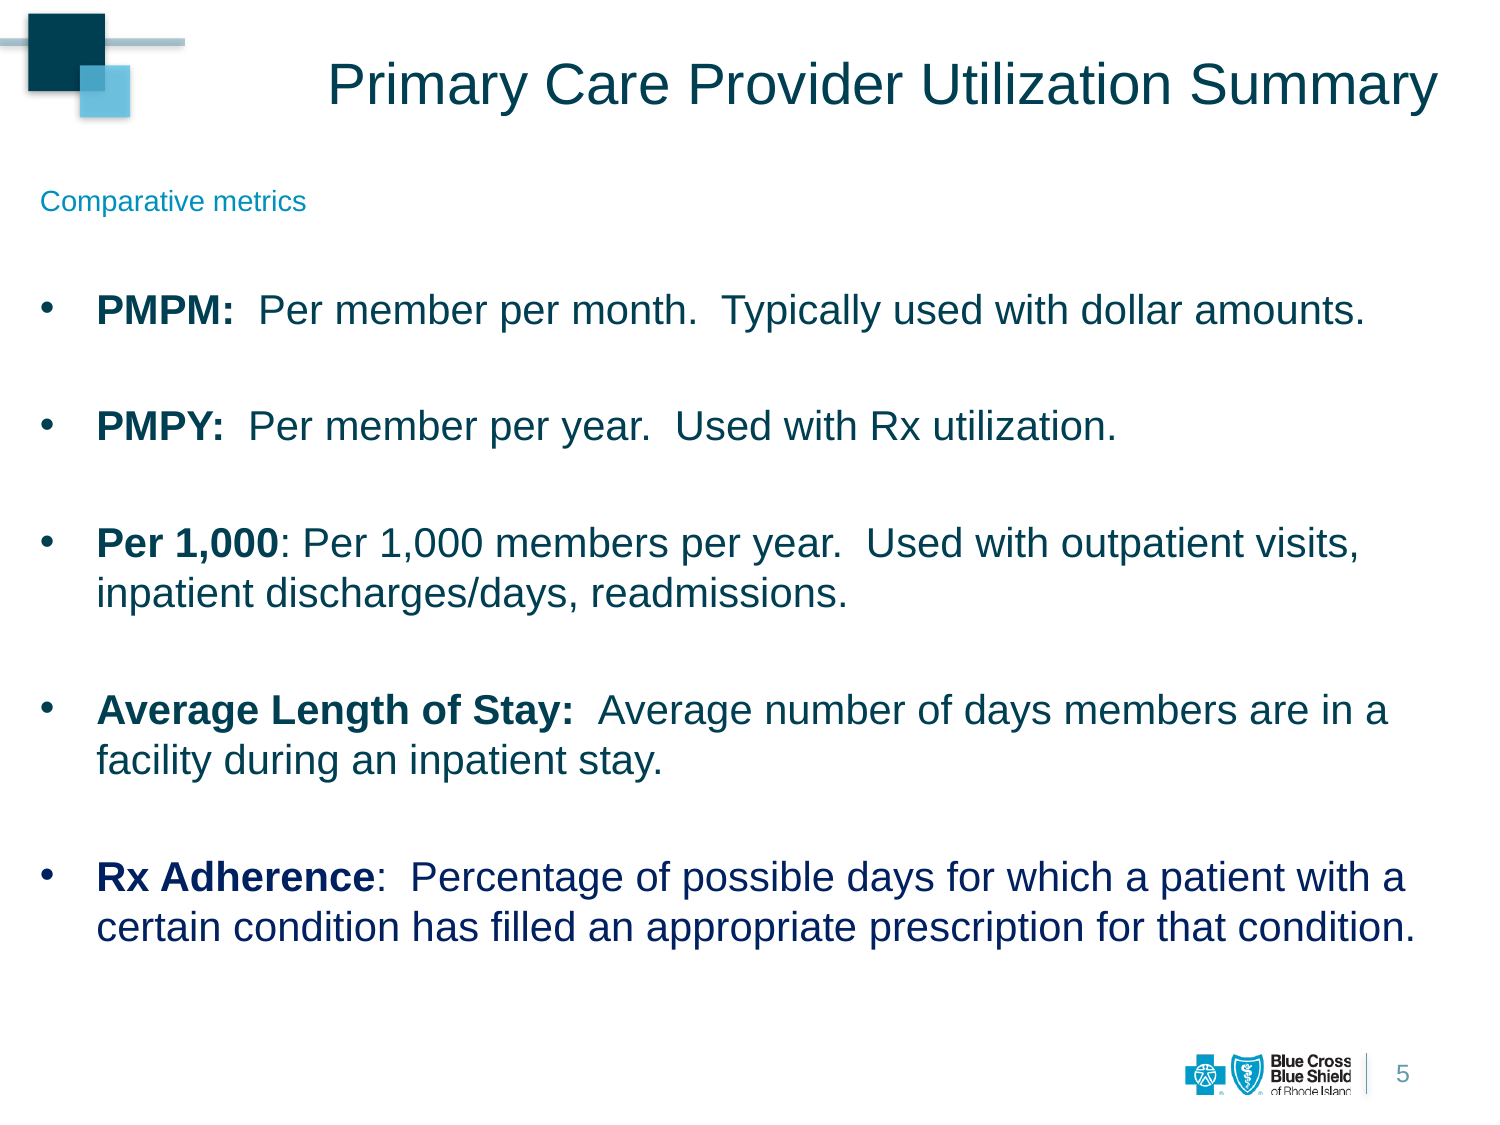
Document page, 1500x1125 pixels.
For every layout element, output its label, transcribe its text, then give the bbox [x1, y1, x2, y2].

list PMPM: Per member per month. Typically used with dollar amounts. PMPY: Per member per year. Used with Rx utilization. Per 1,000: Per 1,000 members per year. Used with outpatient visits, inpatient discharges/days, readmissions. Average Length of Stay: Average number of days members are in a facility during an inpatient stay. Rx Adherence: Percentage of possible days for which a patient with a certain condition has filled an appropriate prescription for that condition. [24, 275, 1475, 1013]
title Comparative metrics [24, 174, 1475, 225]
text_box Primary Care Provider Utilization Summary [312, 37, 1475, 125]
